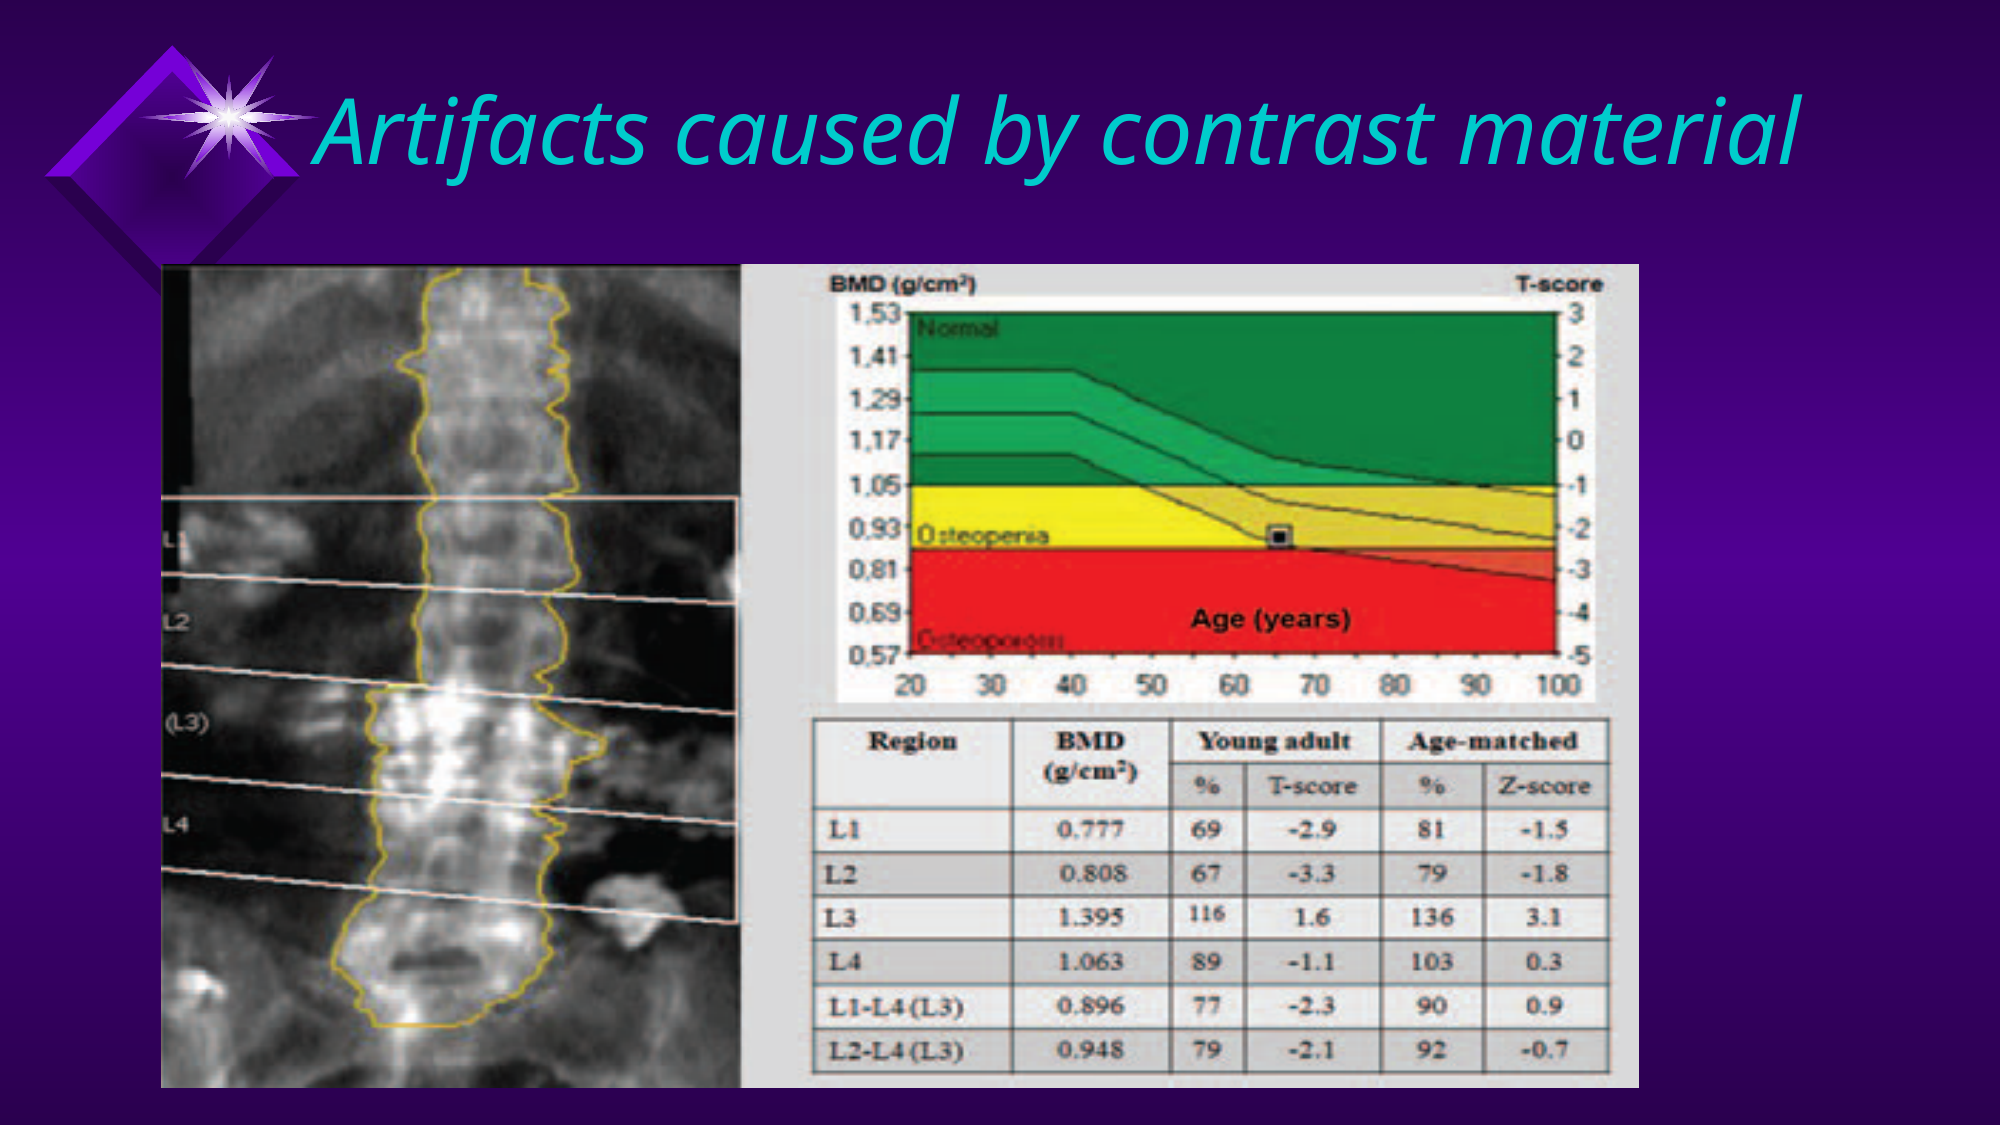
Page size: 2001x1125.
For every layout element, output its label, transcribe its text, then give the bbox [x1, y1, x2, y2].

title Artifacts caused by contrast material [299, 77, 1851, 288]
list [160, 264, 1640, 1088]
